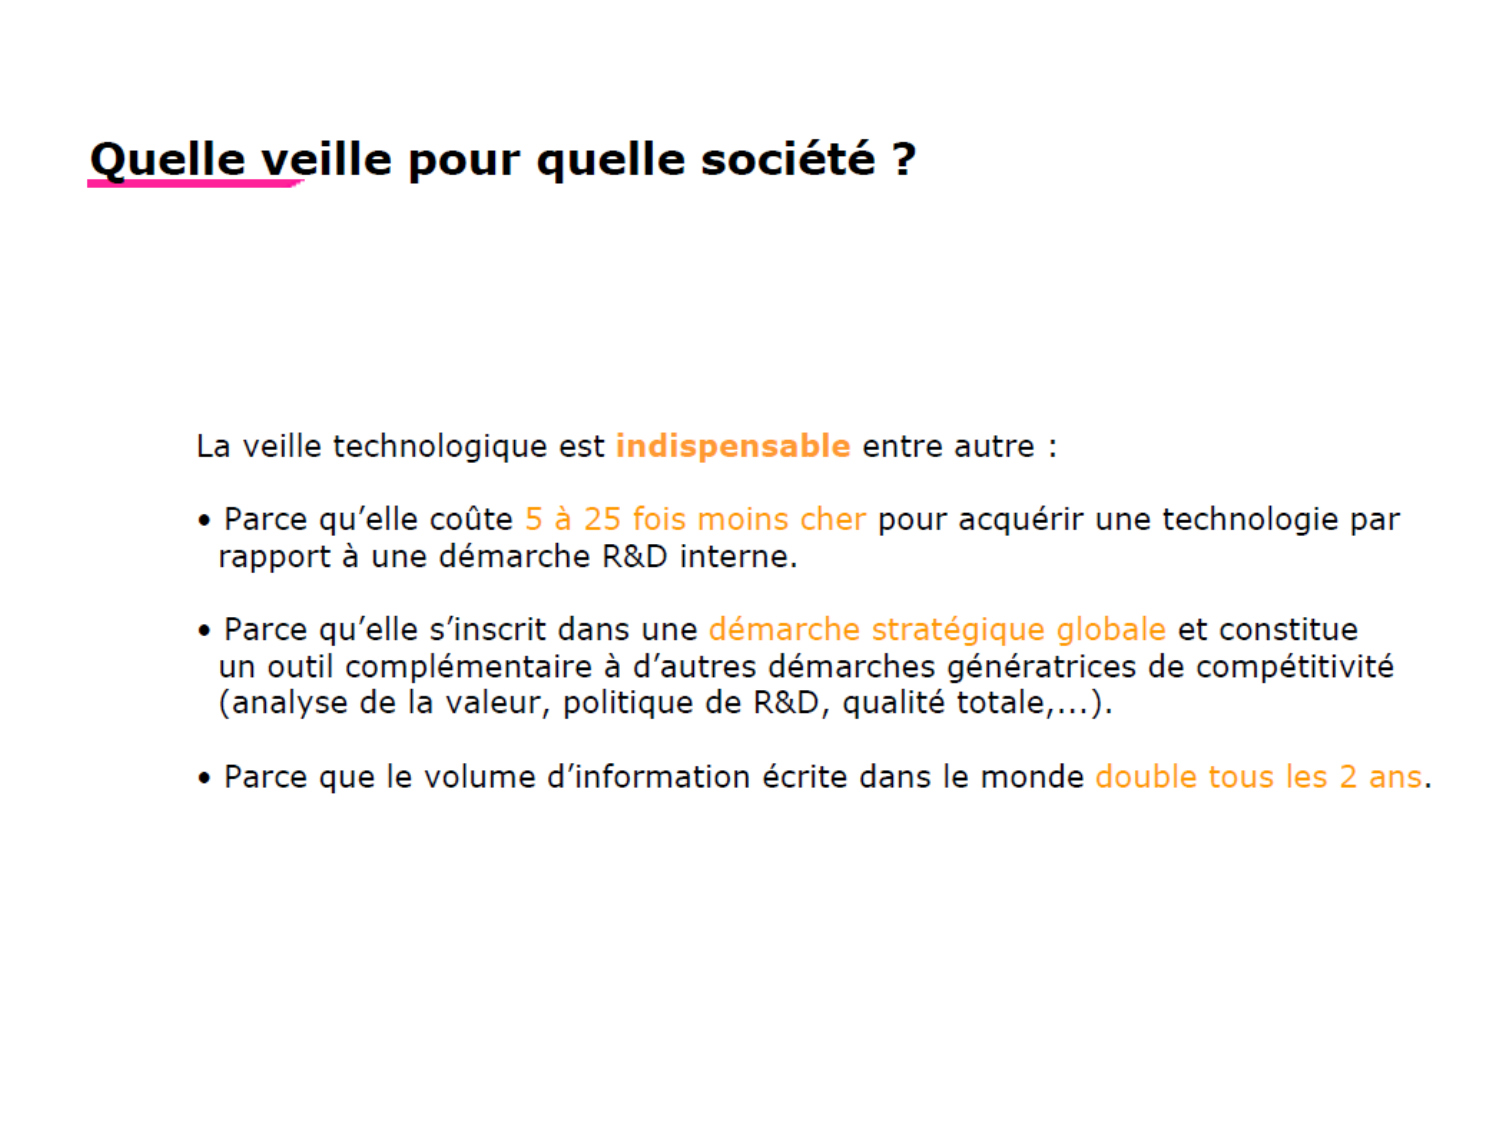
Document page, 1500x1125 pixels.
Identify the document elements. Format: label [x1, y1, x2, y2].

picture [52, 125, 1459, 879]
